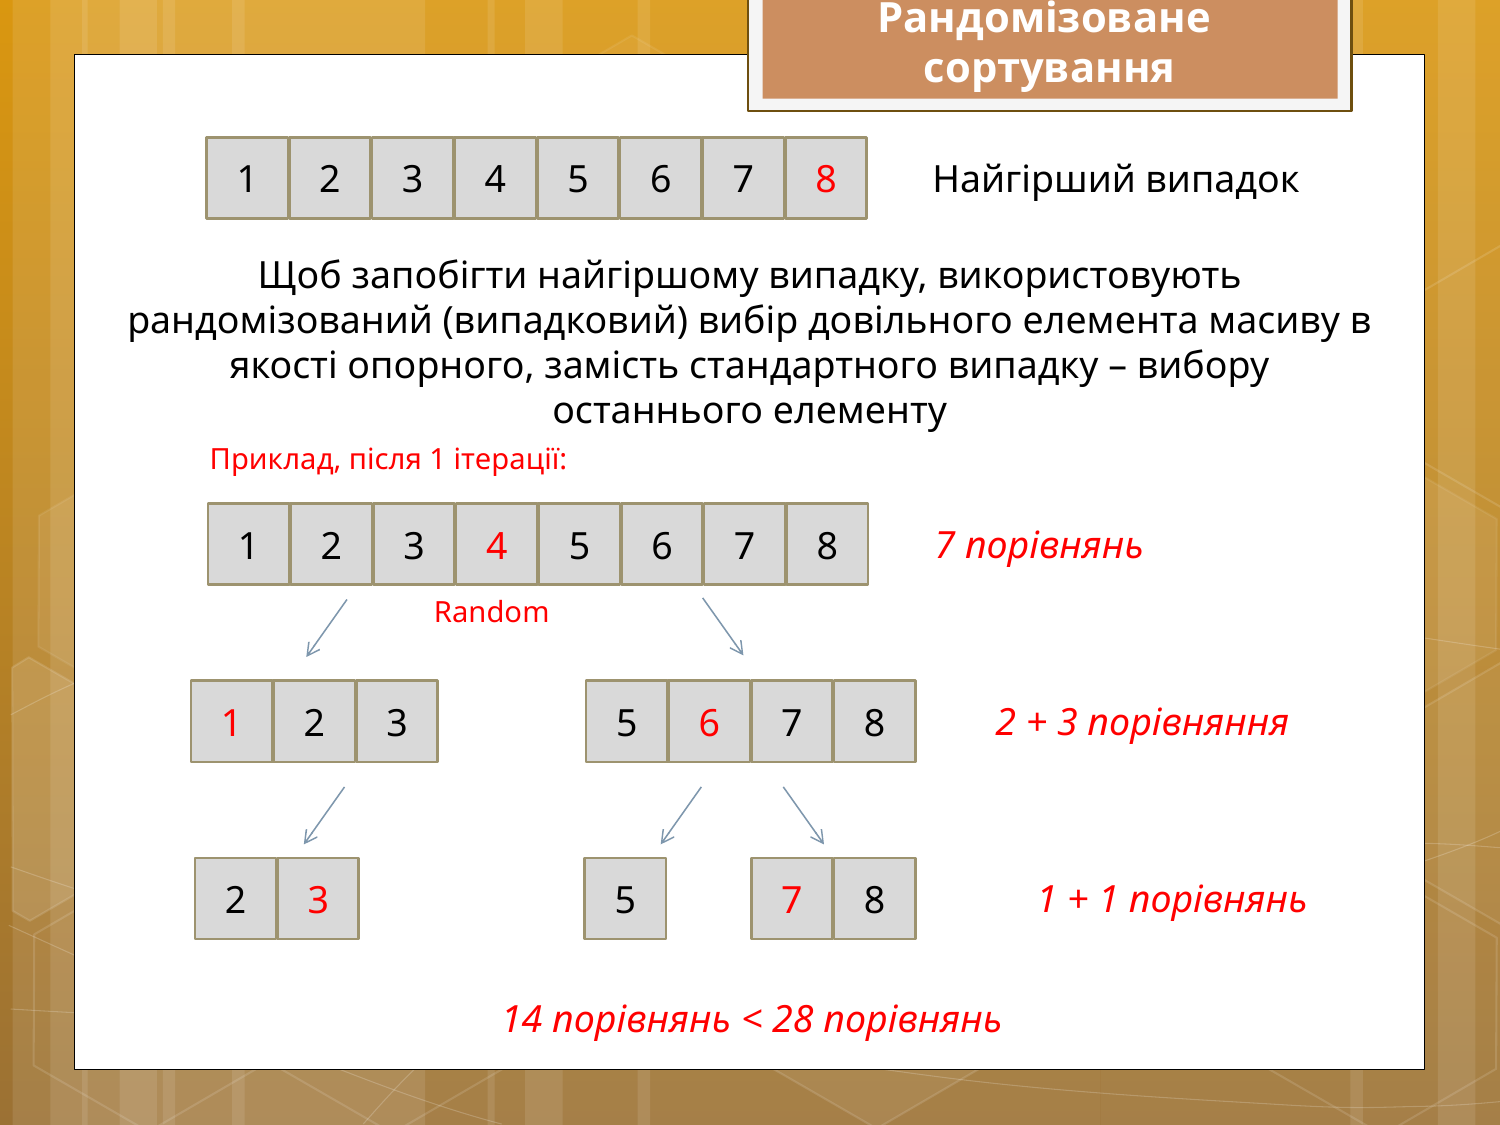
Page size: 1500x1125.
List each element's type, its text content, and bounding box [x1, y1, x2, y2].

text_box 2 [289, 502, 372, 586]
text_box Приклад, після 1 ітерації: [194, 432, 661, 483]
text_box Найгірший випадок [880, 147, 1353, 208]
text_box 7 [703, 502, 785, 586]
text_box 1 [190, 679, 272, 763]
text_box 5 [536, 136, 620, 220]
text_box 2 + 3 порівняння [962, 690, 1323, 751]
text_box 3 [276, 857, 360, 940]
text_box 4 [453, 136, 536, 220]
text_box 7 [701, 136, 784, 220]
text_box 5 [537, 502, 621, 586]
text_box 5 [585, 679, 669, 763]
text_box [660, 786, 702, 845]
text_box 8 [785, 502, 869, 586]
text_box 3 [371, 136, 453, 220]
text_box 1 + 1 порівнянь [992, 868, 1353, 928]
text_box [702, 597, 744, 656]
text_box 2 [272, 679, 355, 763]
text_box Щоб запобігти найгіршому випадку, використовують рандомізований (випадковий) вибір довільного елемента масиву в якості опорного, замість стандартного випадку – вибору останнього елементу [112, 243, 1388, 439]
text_box 6 [669, 679, 750, 763]
text_box 2 [288, 136, 371, 220]
text_box 7 [750, 679, 833, 763]
text_box 8 [833, 857, 917, 940]
text_box 4 [455, 502, 537, 586]
text_box 8 [833, 679, 917, 763]
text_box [783, 786, 825, 845]
text_box 3 [372, 502, 455, 586]
text_box Random [419, 586, 578, 636]
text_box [303, 786, 345, 845]
text_box 8 [784, 136, 868, 220]
text_box 6 [620, 136, 701, 220]
text_box 1 [207, 502, 289, 586]
text_box 14 порівнянь < 28 порівнянь [348, 987, 1155, 1048]
text_box 2 [194, 857, 276, 940]
text_box 7 порівнянь [915, 513, 1164, 574]
text_box 3 [355, 679, 439, 763]
text_box 7 [750, 857, 833, 940]
text_box Рандомізоване сортування [862, 0, 1237, 99]
text_box 5 [583, 857, 667, 940]
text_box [305, 599, 348, 658]
text_box 6 [621, 502, 703, 586]
text_box 1 [205, 136, 288, 220]
